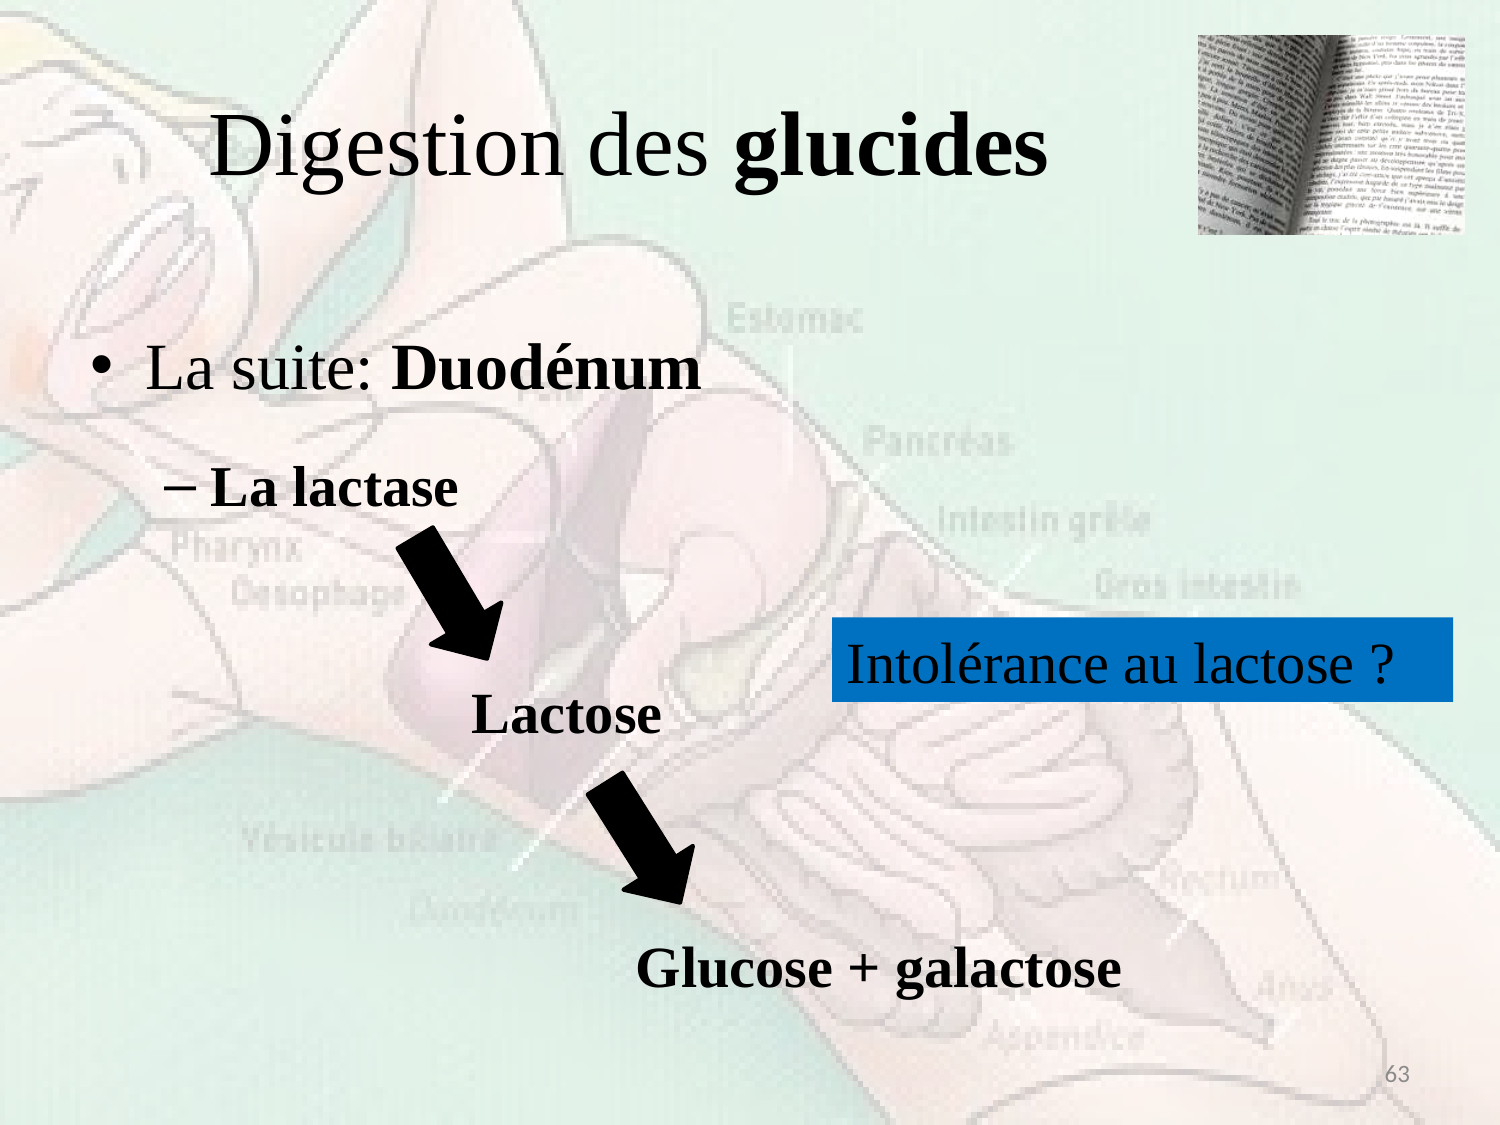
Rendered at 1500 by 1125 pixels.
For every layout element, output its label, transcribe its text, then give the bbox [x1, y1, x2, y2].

list La suite: Duodénum La lactase [75, 316, 1425, 528]
text_box Glucose + galactose [621, 921, 1196, 1007]
title Digestion des glucides [75, 45, 1184, 233]
slide_number 63 [1074, 1042, 1425, 1103]
text_box [585, 770, 695, 905]
text_box Lactose [456, 667, 1055, 753]
picture [1198, 34, 1466, 235]
text_box Intolérance au lactose ? [832, 617, 1454, 702]
text_box [395, 525, 504, 661]
